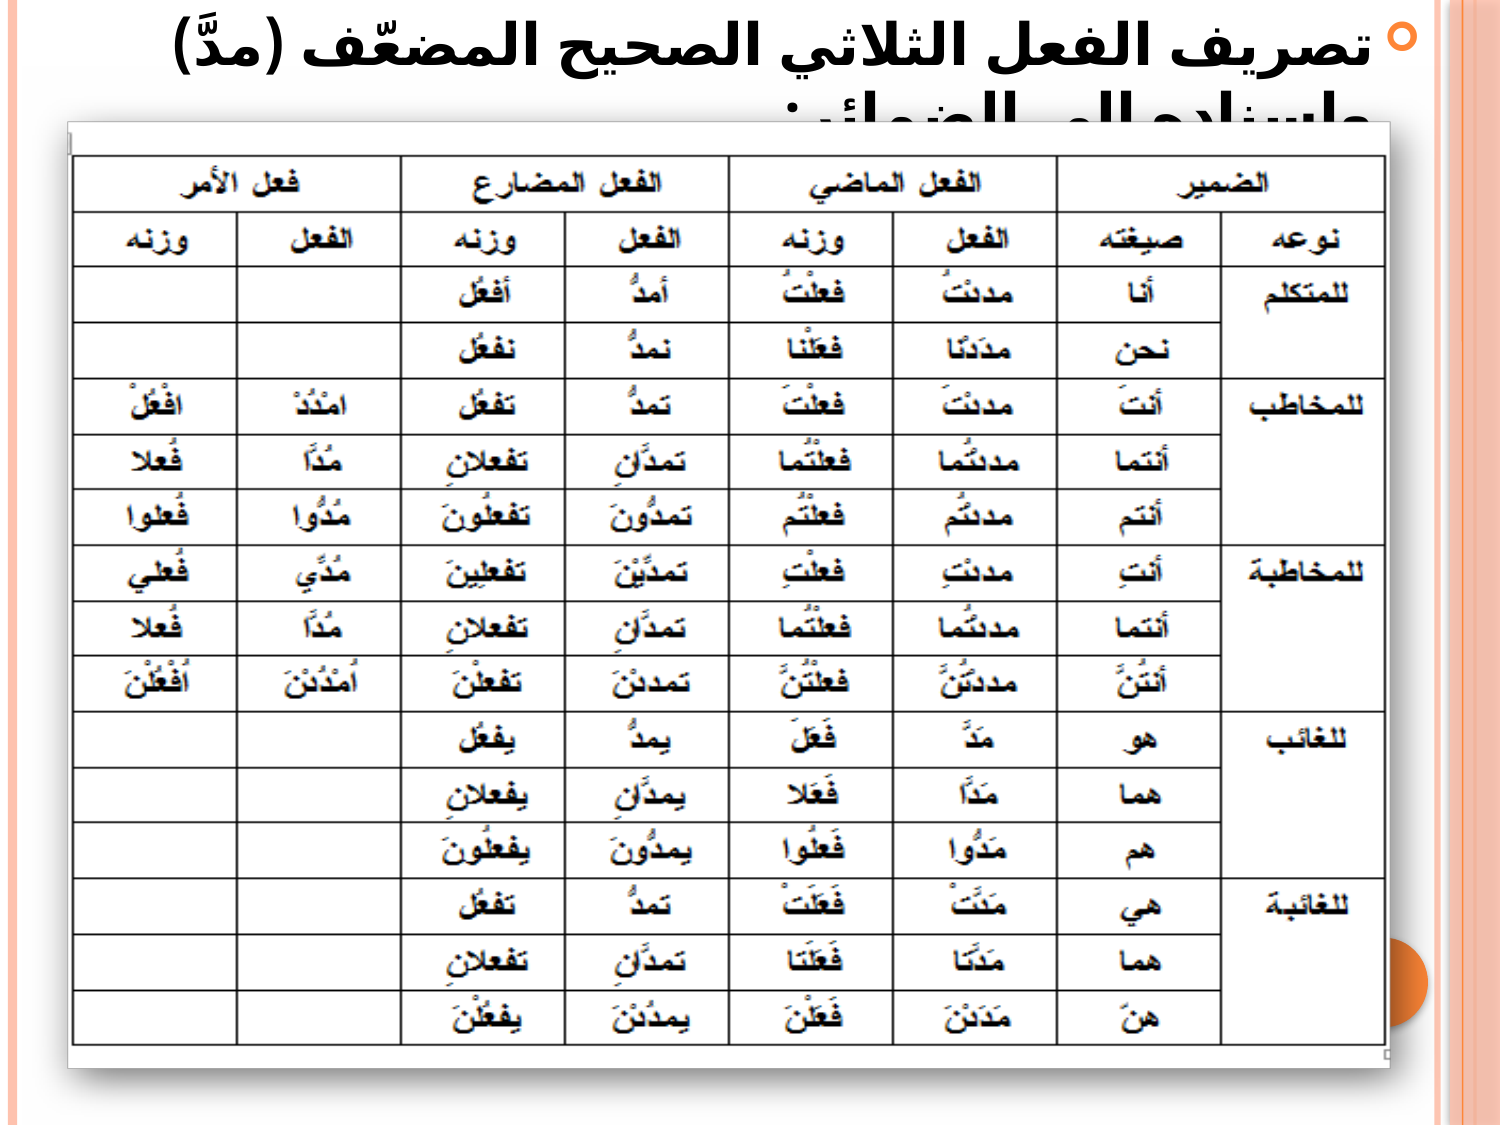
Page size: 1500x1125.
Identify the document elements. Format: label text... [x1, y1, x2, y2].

list تصريف الفعل الثلاثي الصحيح المضعّف (مدَّ) واسناده إلى الضمائر: [29, 0, 1436, 63]
picture [0, 65, 1460, 1125]
